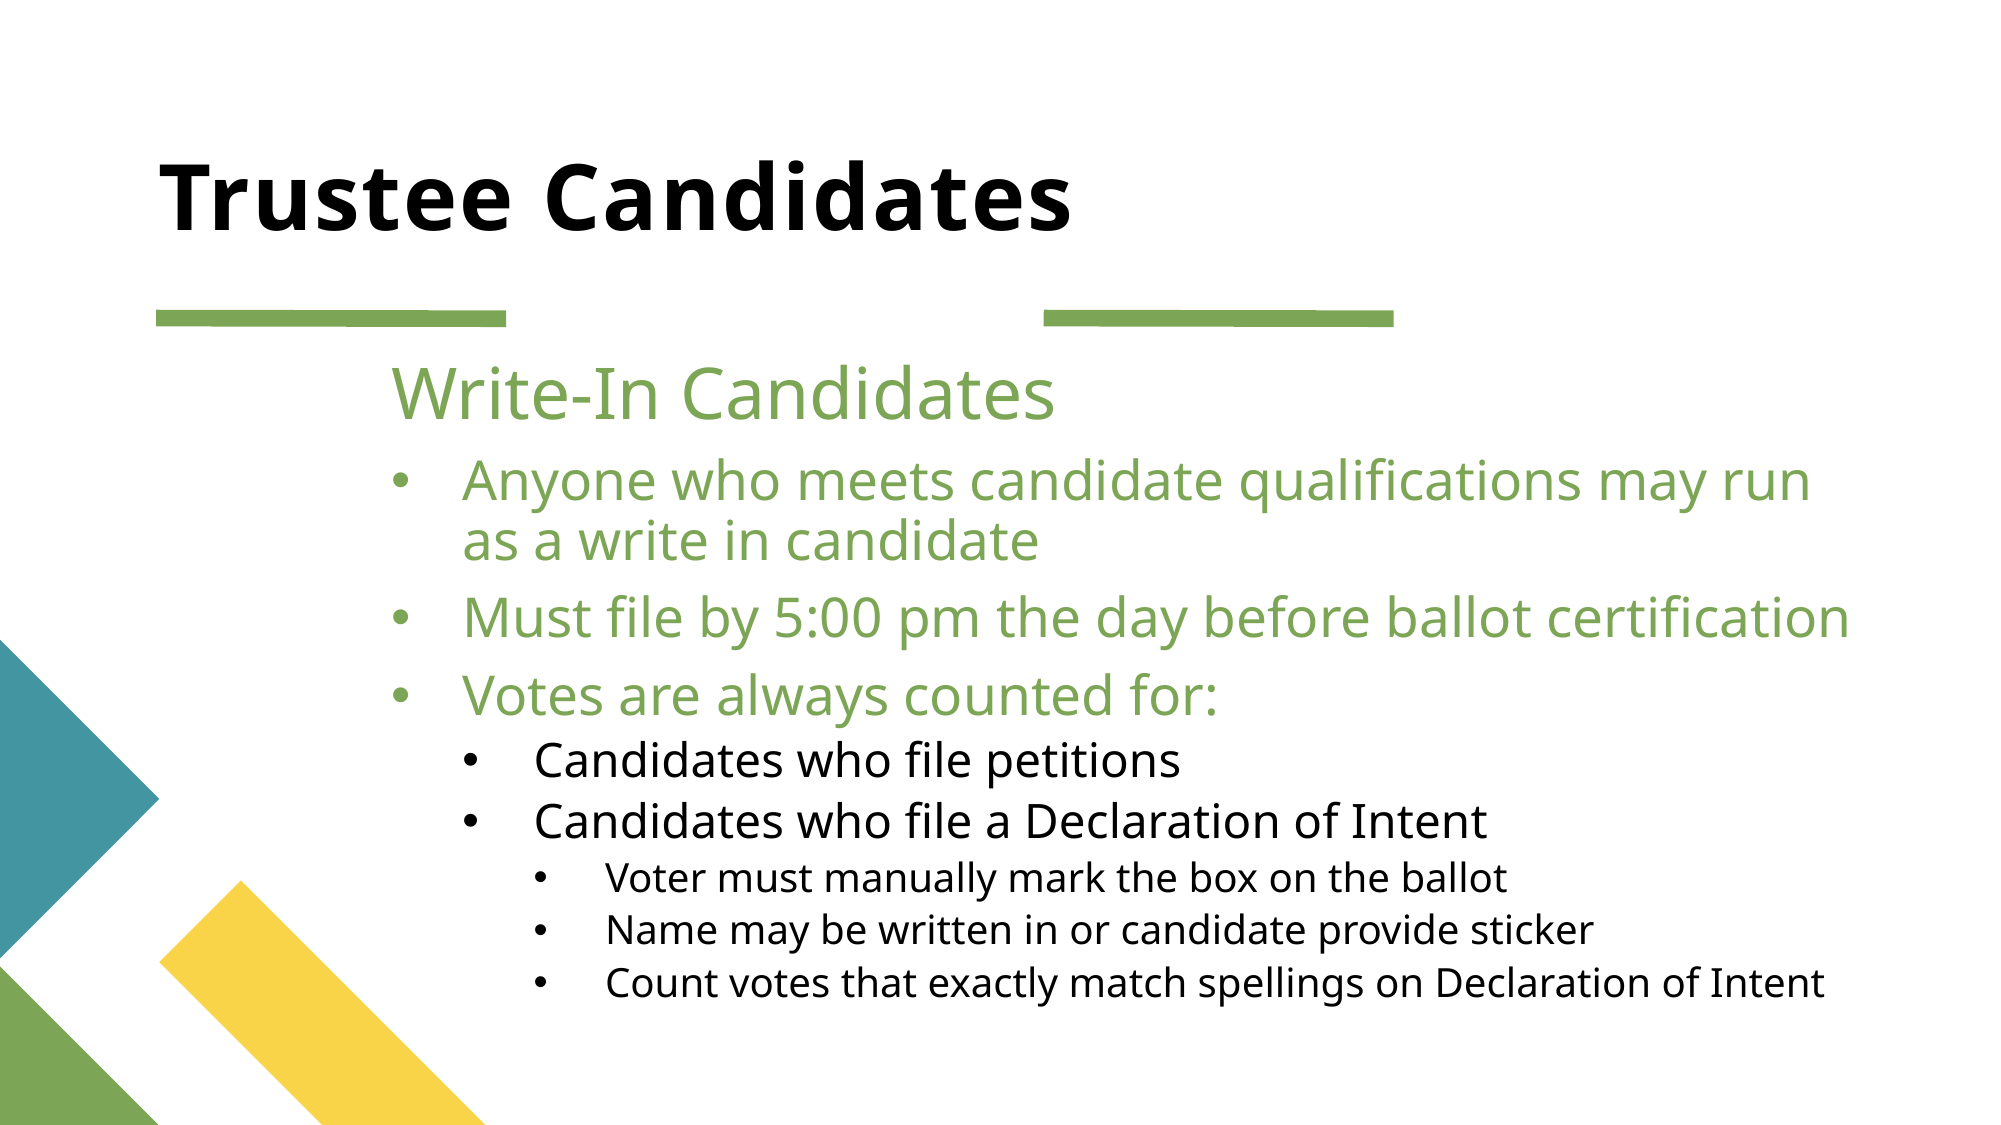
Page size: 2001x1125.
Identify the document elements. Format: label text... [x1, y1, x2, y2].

title Trustee Candidates [158, 144, 1550, 250]
list Write-In Candidates Anyone who meets candidate qualifications may run as a write in candidate Must file by 5:00 pm the day before ballot certification Votes are always counted for: Candidates who file petitions Candidates who file a Declaration of Intent Voter must manually mark the box on the ballot Name may be written in or candidate provide sticker Count votes that exactly match spellings on Declaration of Intent [390, 357, 1856, 1058]
